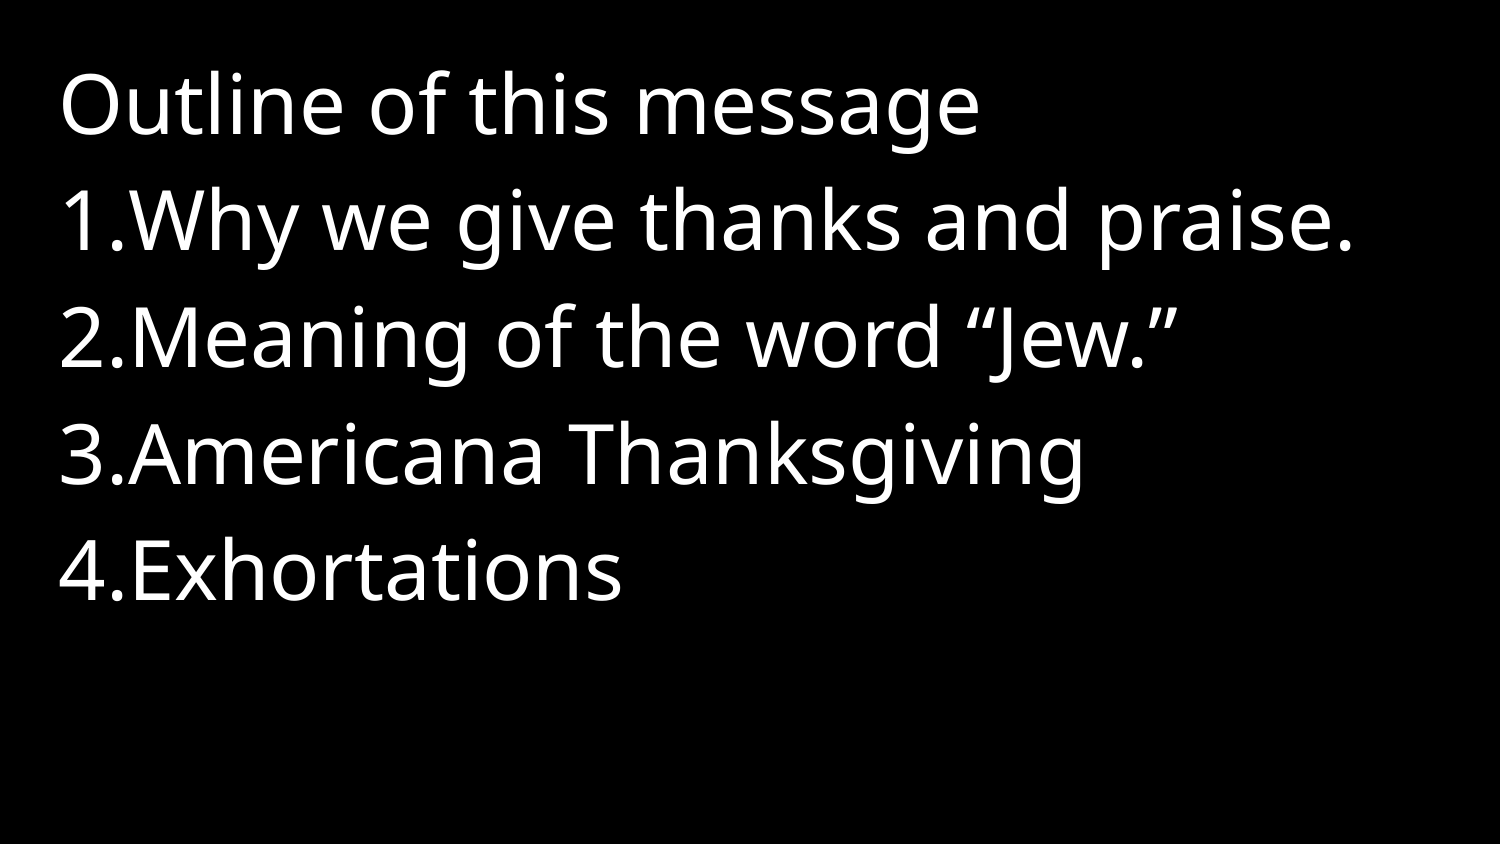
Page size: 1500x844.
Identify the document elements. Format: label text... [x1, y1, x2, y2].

list Outline of this message Why we give thanks and praise. Meaning of the word “Jew.” Americana Thanksgiving Exhortations [50, 46, 1425, 810]
